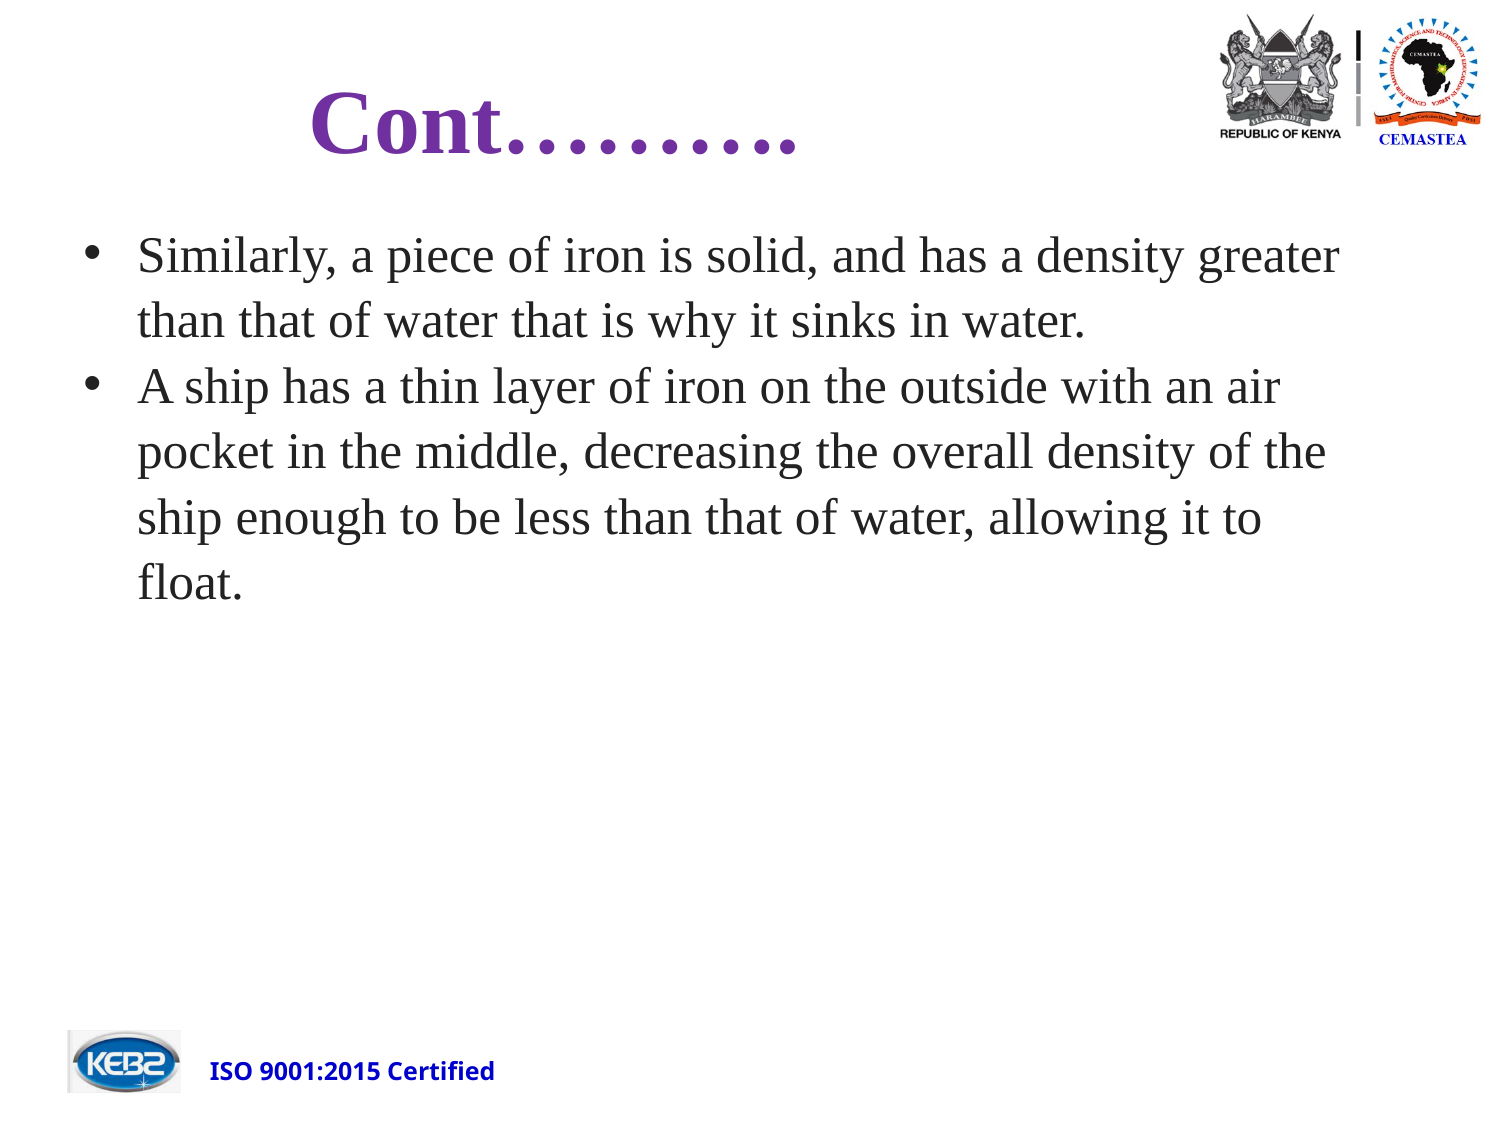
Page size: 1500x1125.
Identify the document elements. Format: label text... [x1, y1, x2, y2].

list Similarly, a piece of iron is solid, and has a density greater than that of water that is why it sinks in water. A ship has a thin layer of iron on the outside with an air pocket in the middle, decreasing the overall density of the ship enough to be less than that of water, allowing it to float. [69, 211, 1383, 784]
picture [67, 1030, 181, 1093]
picture [1200, 9, 1500, 156]
title Cont………. [48, 43, 1061, 184]
